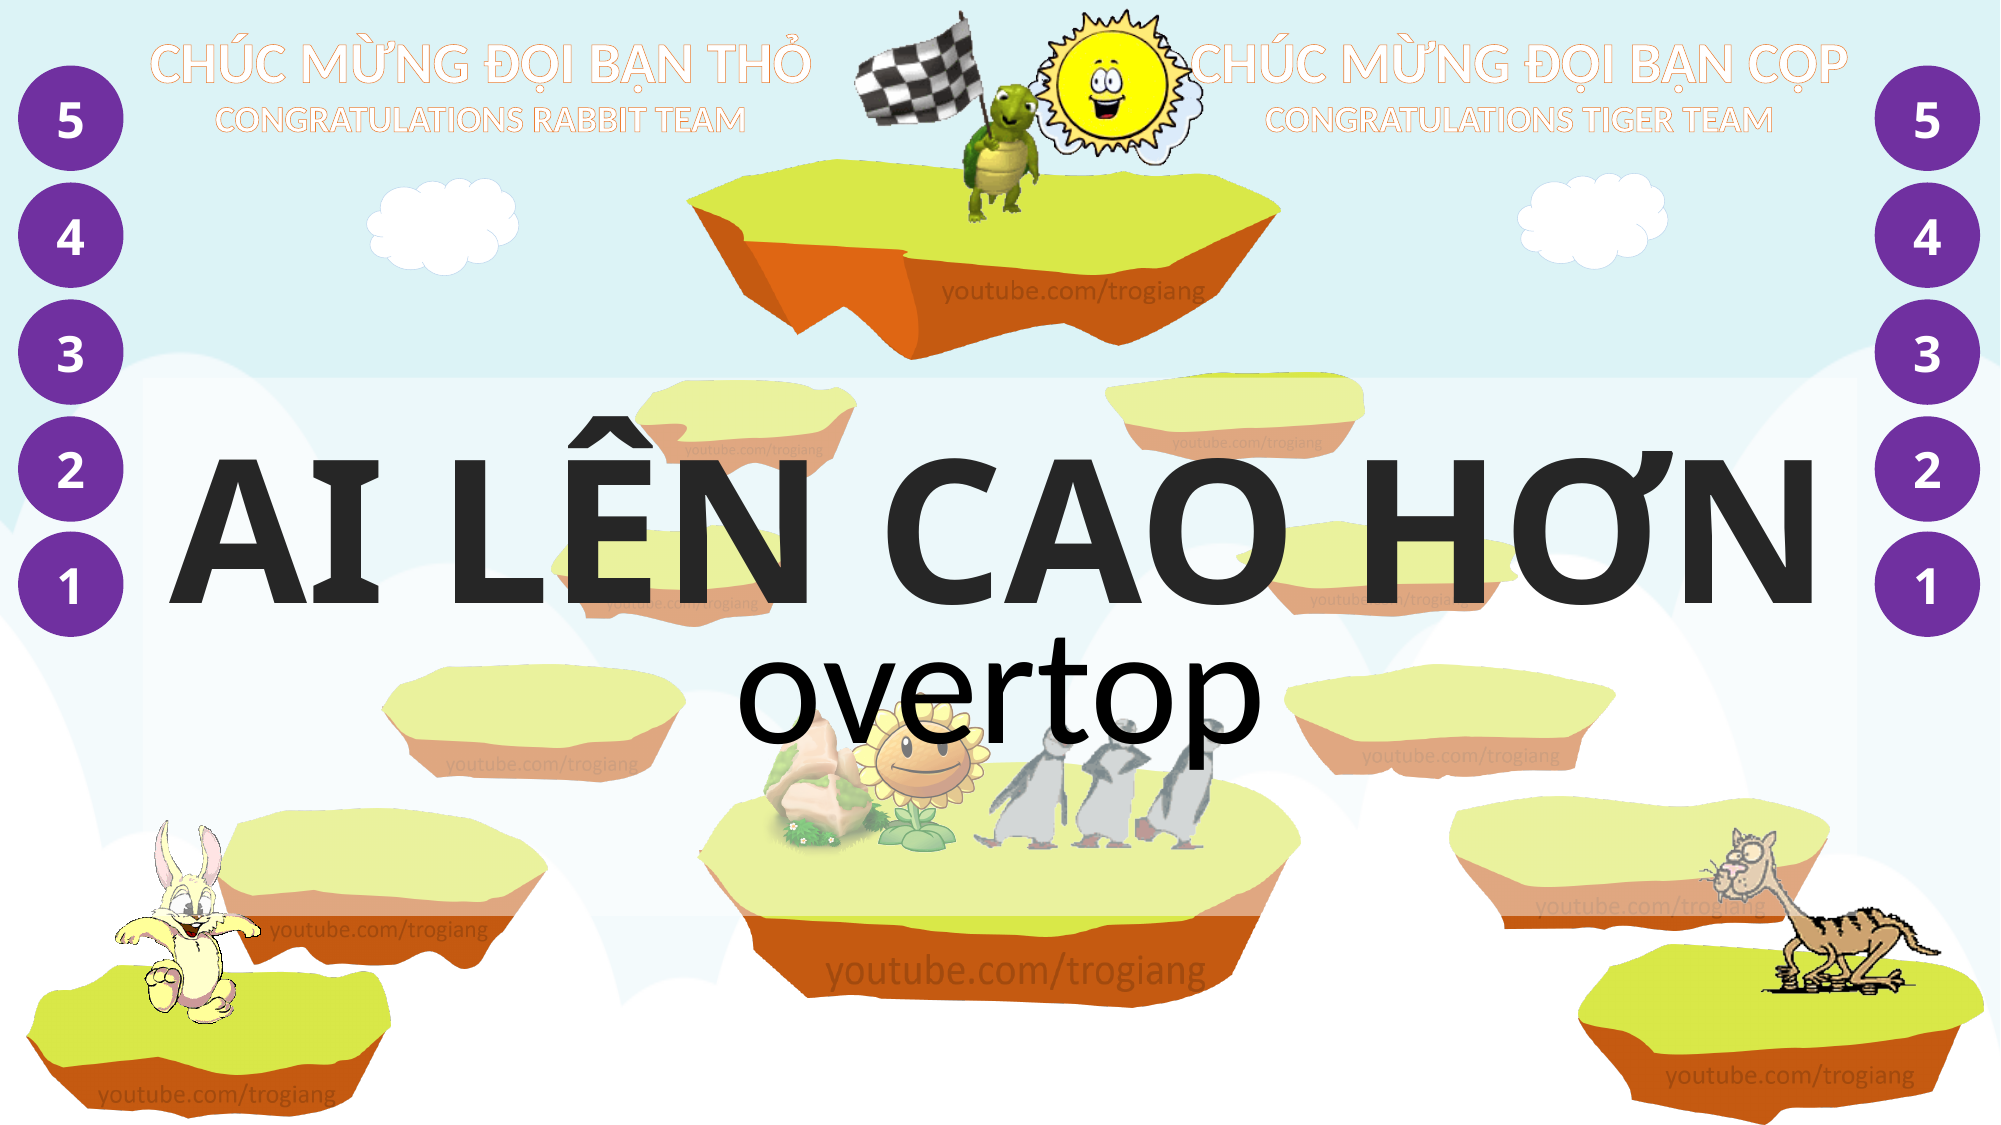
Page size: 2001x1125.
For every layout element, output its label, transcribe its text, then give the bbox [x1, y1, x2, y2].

text_box 4 [17, 181, 125, 289]
text_box CHÚC MỪNG ĐỘI BẠN CỌP CONGRATULATIONS TIGER TEAM [1206, 16, 1865, 147]
text_box 5 [1873, 64, 1982, 172]
picture [1236, 521, 1518, 620]
text_box 3 [1873, 298, 1982, 406]
picture [1449, 701, 1984, 1125]
text_box [365, 177, 520, 277]
text_box 1 [17, 530, 125, 638]
text_box 1 [1873, 530, 1982, 638]
picture [381, 664, 686, 789]
text_box [1298, 377, 1858, 917]
picture [26, 807, 548, 1125]
picture [697, 645, 1616, 1022]
text_box [141, 377, 1105, 917]
text_box CHÚC MỪNG ĐỘI BẠN THỎ CONGRATULATIONS RABBIT TEAM [134, 16, 828, 147]
text_box 5 [17, 64, 125, 172]
picture [635, 380, 857, 479]
text_box [1516, 172, 1670, 271]
text_box 4 [1873, 181, 1982, 289]
text_box 2 [1873, 415, 1982, 523]
text_box AI LÊN CAO HƠN [154, 396, 1846, 652]
picture [686, 0, 1281, 361]
text_box overtop [720, 570, 1282, 762]
text_box 2 [17, 415, 125, 523]
picture [1105, 372, 1365, 462]
picture [551, 525, 796, 627]
text_box 3 [17, 298, 125, 406]
